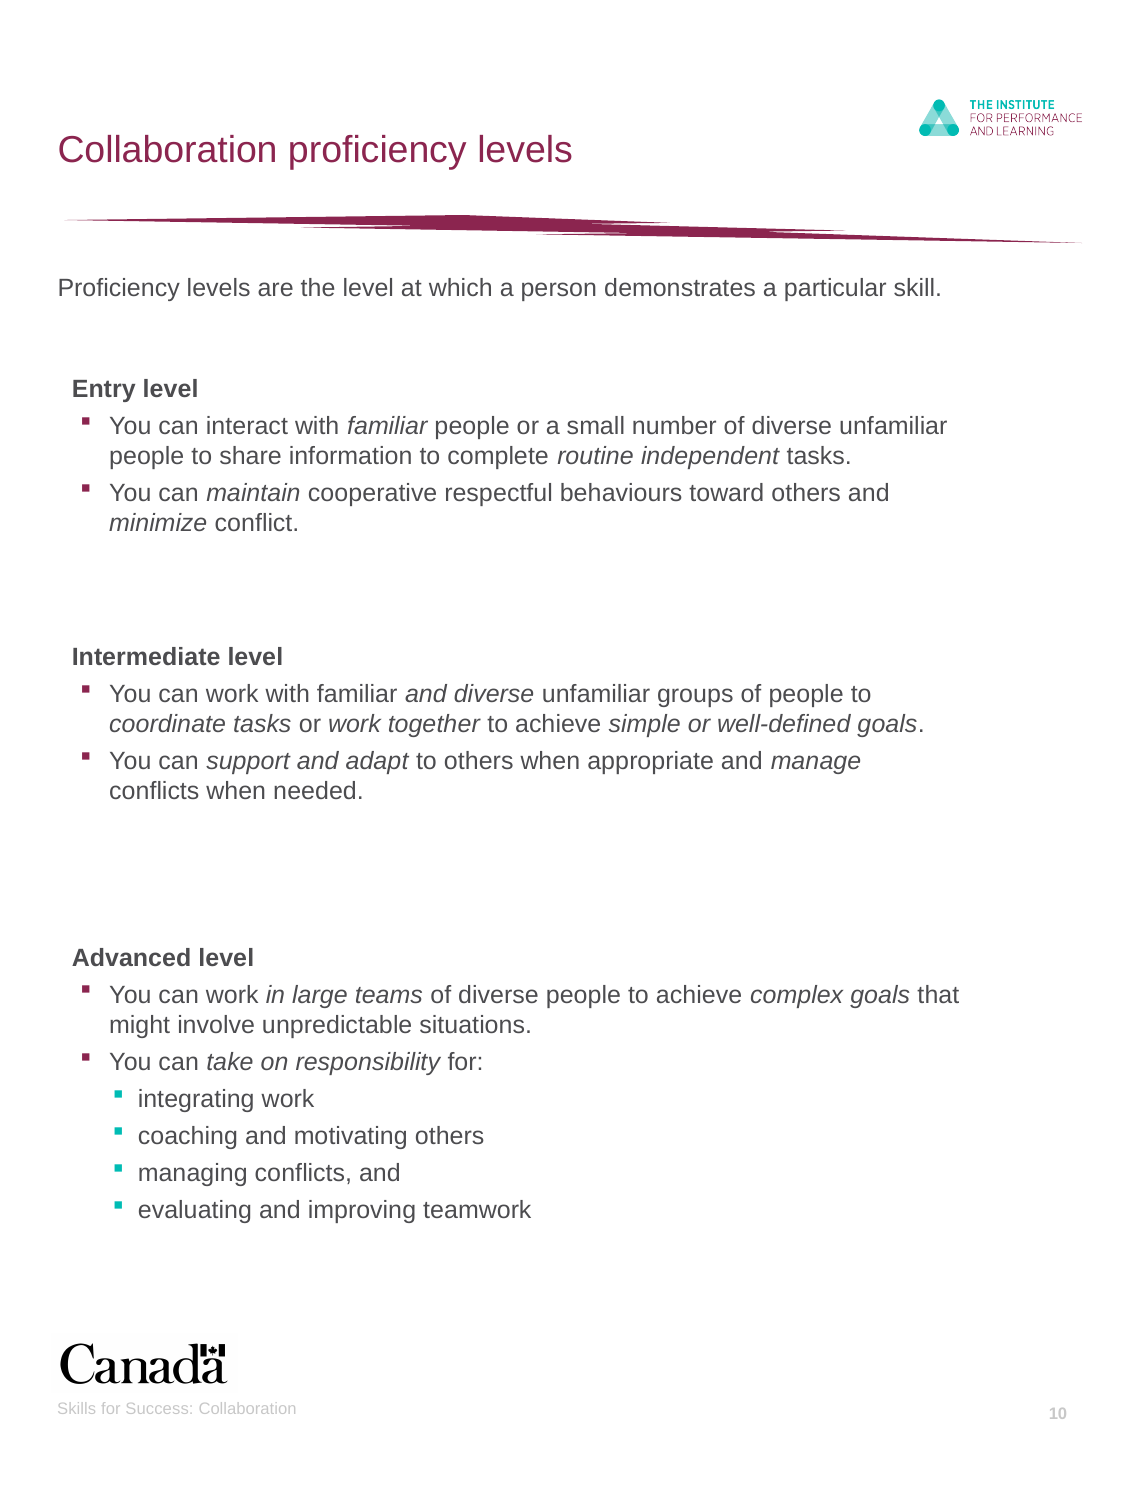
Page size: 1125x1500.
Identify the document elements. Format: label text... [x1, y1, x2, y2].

picture [1068, 87, 1094, 148]
footer Skills for Success: Collaboration [57, 1380, 437, 1435]
picture [51, 1333, 238, 1393]
list Proficiency levels are the level at which a person demonstrates a particular skill. [57, 271, 1068, 1351]
text_box Entry level You can interact with familiar people or a small number of diverse unfamiliar people to share information to complete routine independent tasks. You can maintain cooperative respectful behaviours toward others and minimize conflict. [71, 372, 950, 537]
slide_number 10 [949, 1390, 1068, 1435]
title Collaboration proficiency levels [57, 79, 1068, 222]
text_box Intermediate level You can work with familiar and diverse unfamiliar groups of people to coordinate tasks or work together to achieve simple or well-defined goals. You can support and adapt to others when appropriate and manage conflicts when needed. [71, 640, 950, 805]
text_box Advanced level You can work in large teams of diverse people to achieve complex goals that might involve unpredictable situations. You can take on responsibility for: integrating work coaching and motivating others managing conflicts, and evaluating and improving teamwork [71, 941, 965, 1224]
